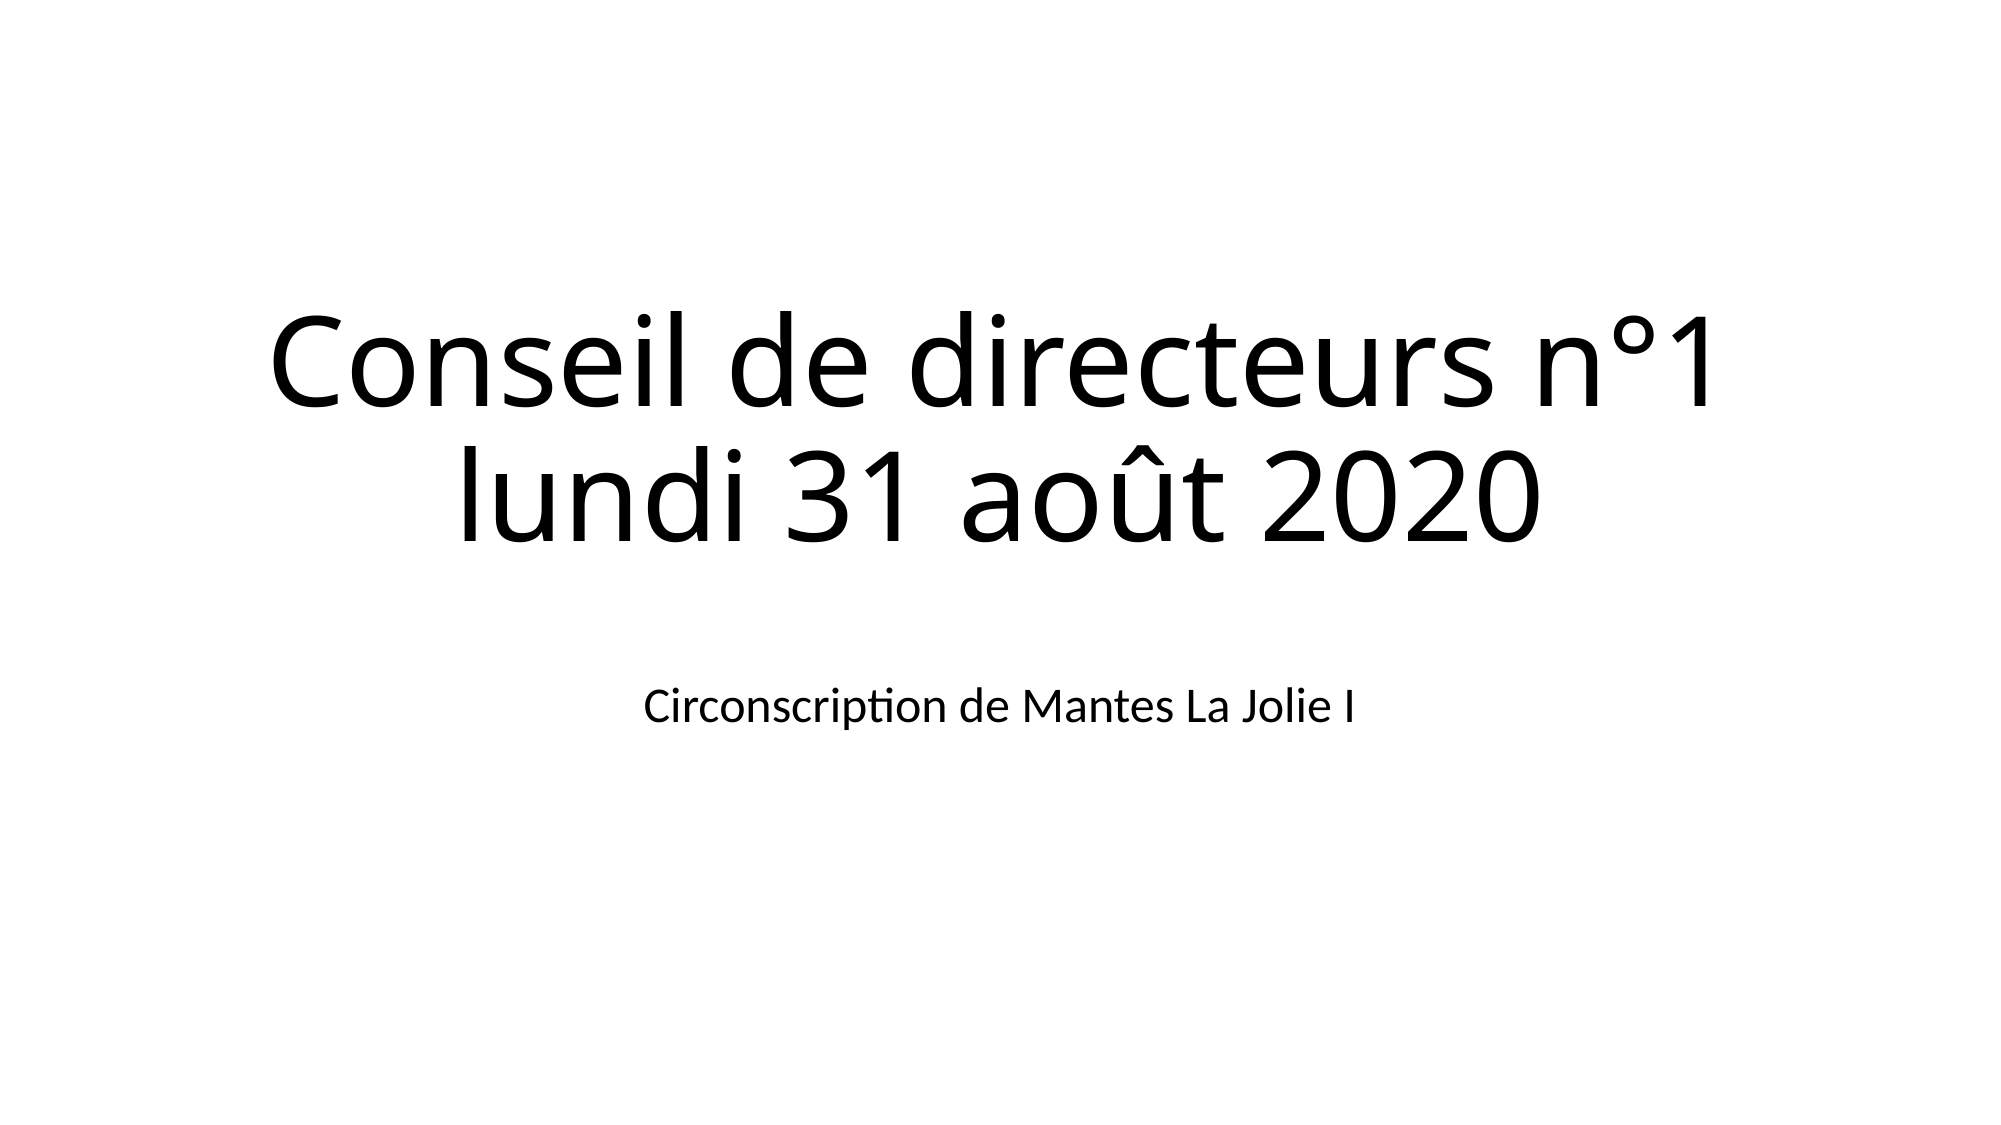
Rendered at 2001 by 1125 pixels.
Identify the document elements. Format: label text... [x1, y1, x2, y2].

subtitle Circonscription de Mantes La Jolie I [249, 590, 1750, 863]
title Conseil de directeurs n°1 lundi 31 août 2020 [249, 184, 1750, 576]
